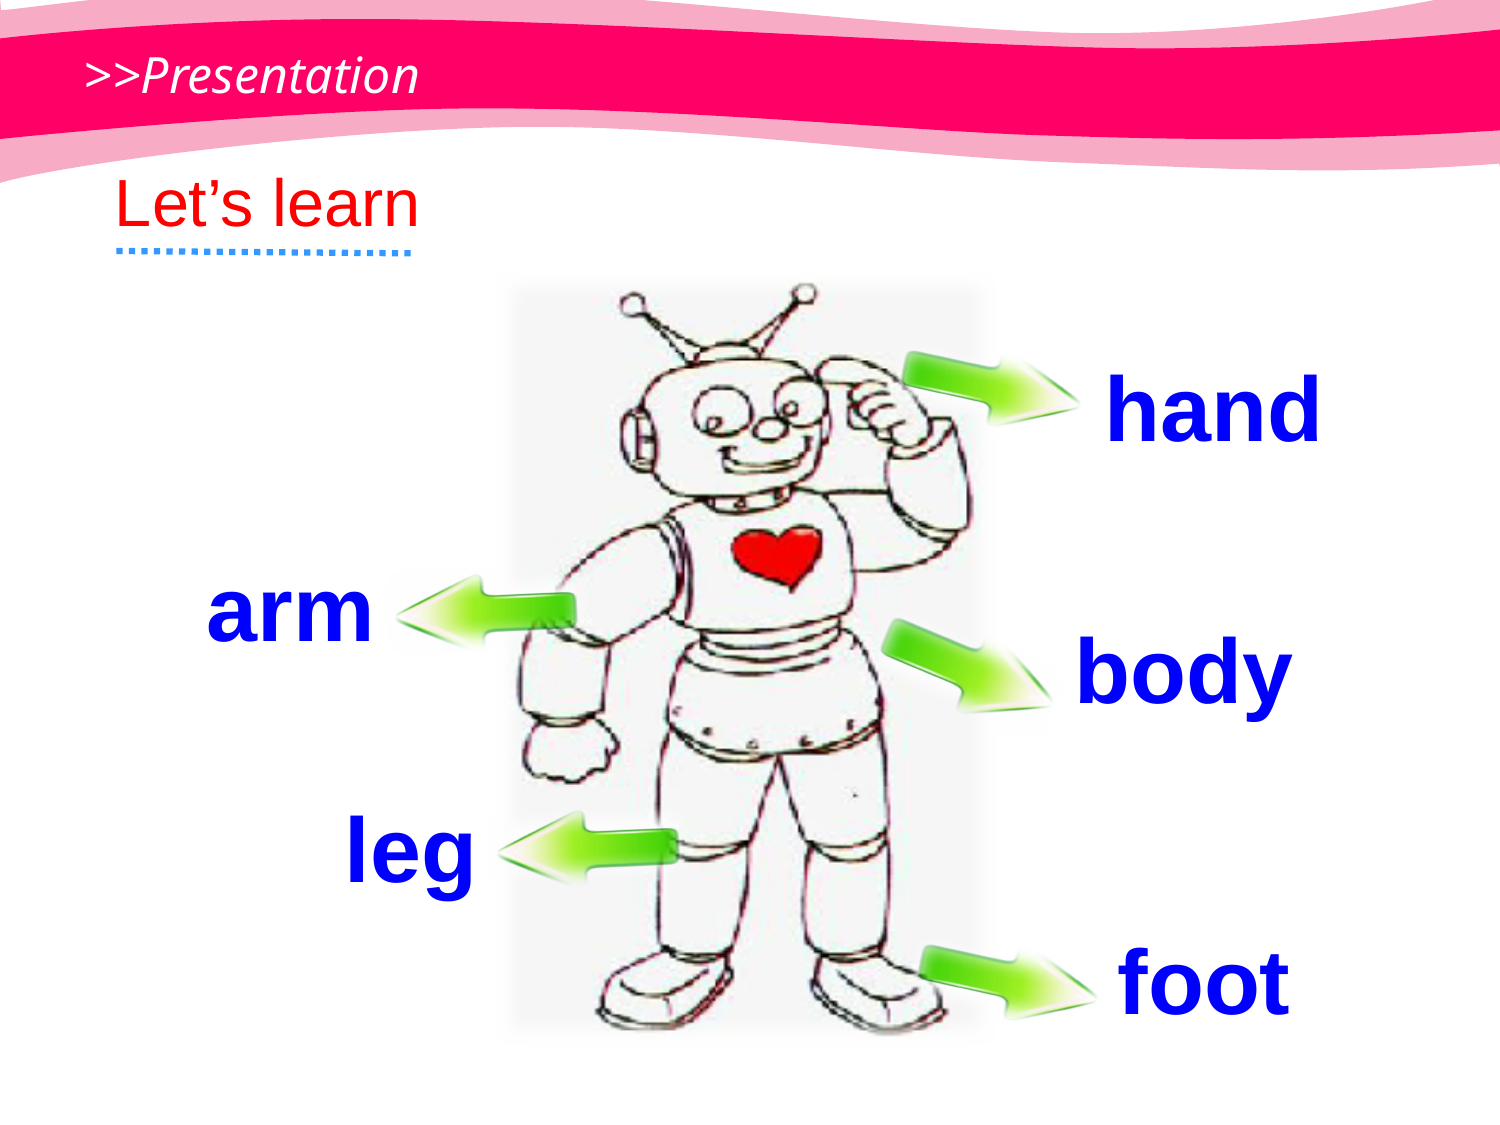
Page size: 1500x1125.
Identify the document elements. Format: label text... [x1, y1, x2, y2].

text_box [116, 250, 412, 254]
picture [384, 269, 1109, 1046]
text_box leg [285, 795, 494, 910]
text_box Let’s learn [100, 152, 783, 238]
text_box body [1059, 616, 1310, 731]
title >>Presentation [68, 42, 585, 158]
text_box arm [150, 554, 432, 669]
text_box hand [1089, 354, 1340, 469]
text_box foot [1078, 928, 1330, 1042]
